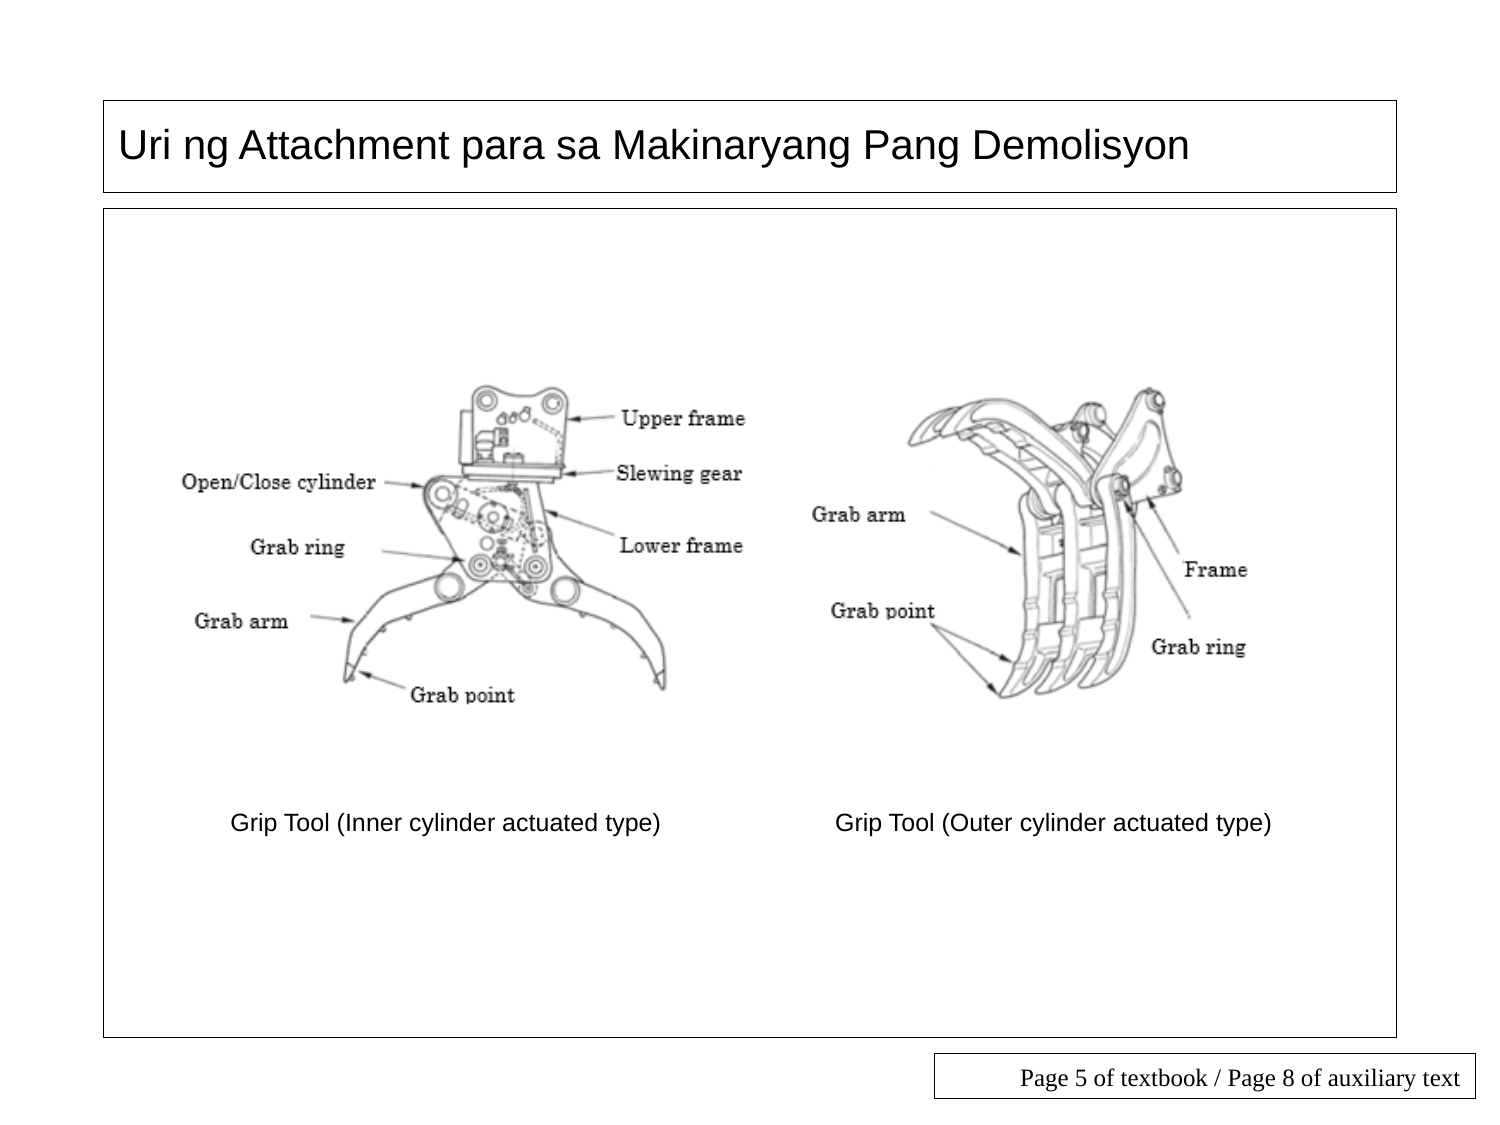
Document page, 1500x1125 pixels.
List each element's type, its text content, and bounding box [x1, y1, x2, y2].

text_box Grip Tool (Outer cylinder actuated type) [807, 798, 1301, 844]
text_box Page 5 of textbook / Page 8 of auxiliary text [934, 1053, 1476, 1099]
title Uri ng Attachment para sa Makinaryang Pang Demolisyon [103, 100, 1397, 193]
text_box Grip Tool (Inner cylinder actuated type) [199, 798, 693, 844]
picture [149, 326, 1351, 725]
list [103, 208, 1397, 1038]
